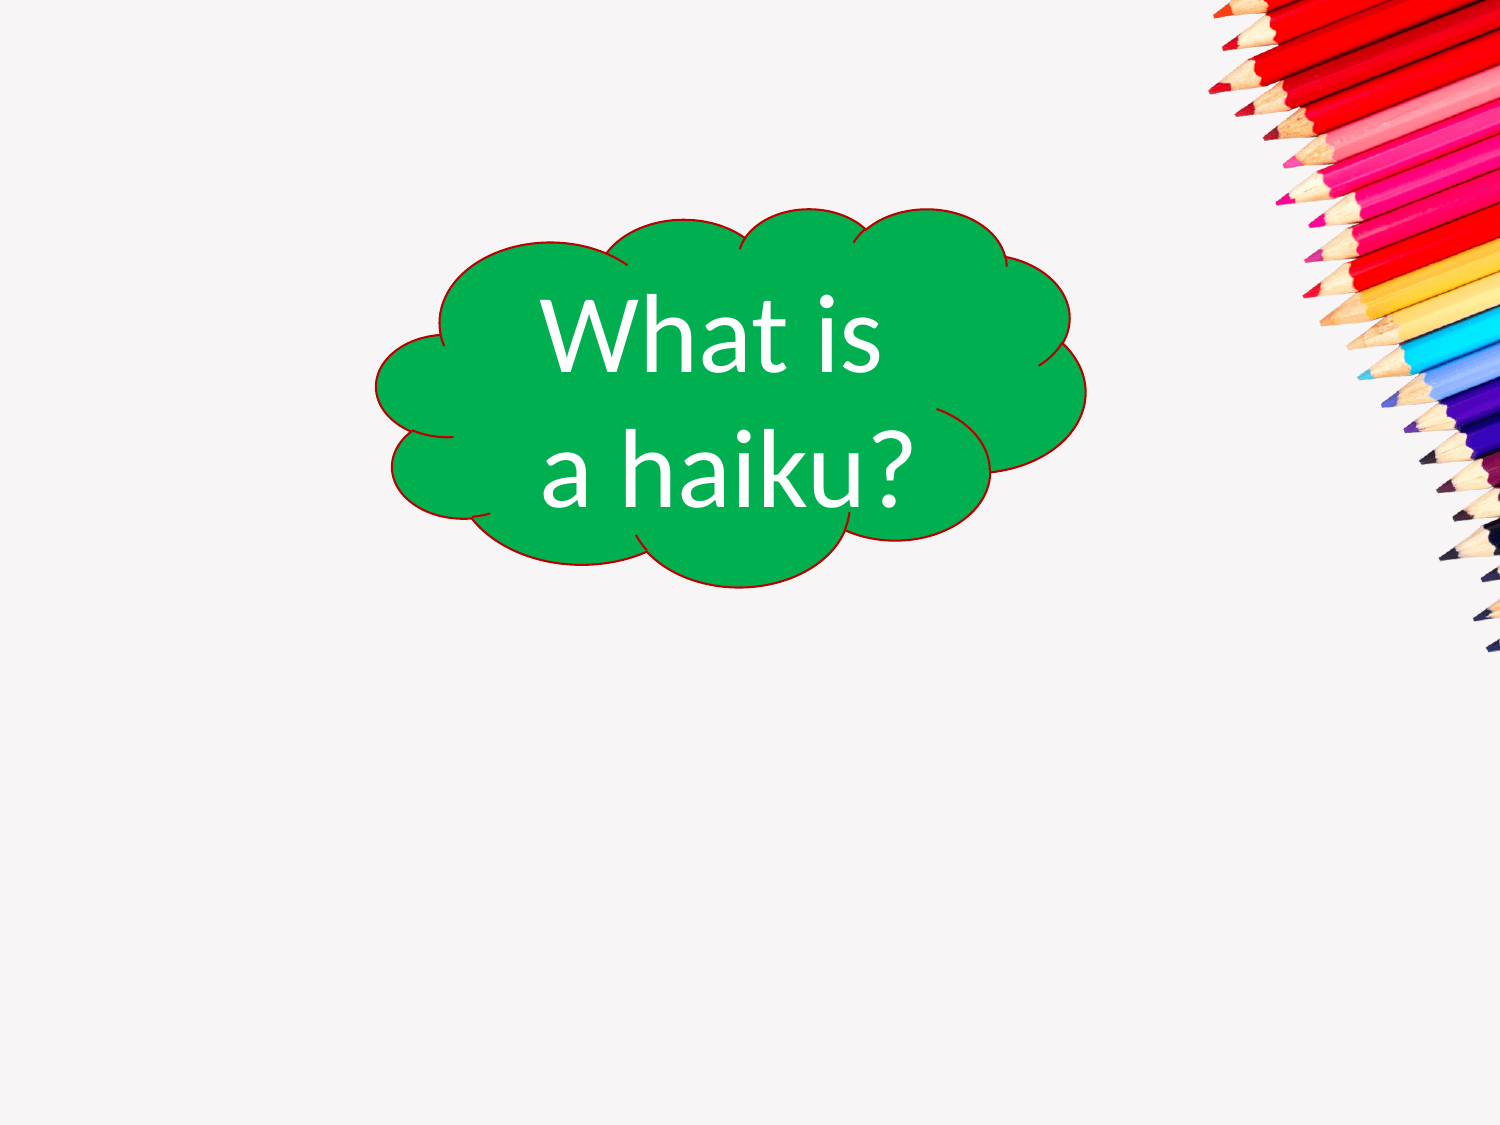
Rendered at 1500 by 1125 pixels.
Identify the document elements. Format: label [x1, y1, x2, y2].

text_box [376, 208, 1086, 587]
picture [1152, 0, 1500, 774]
